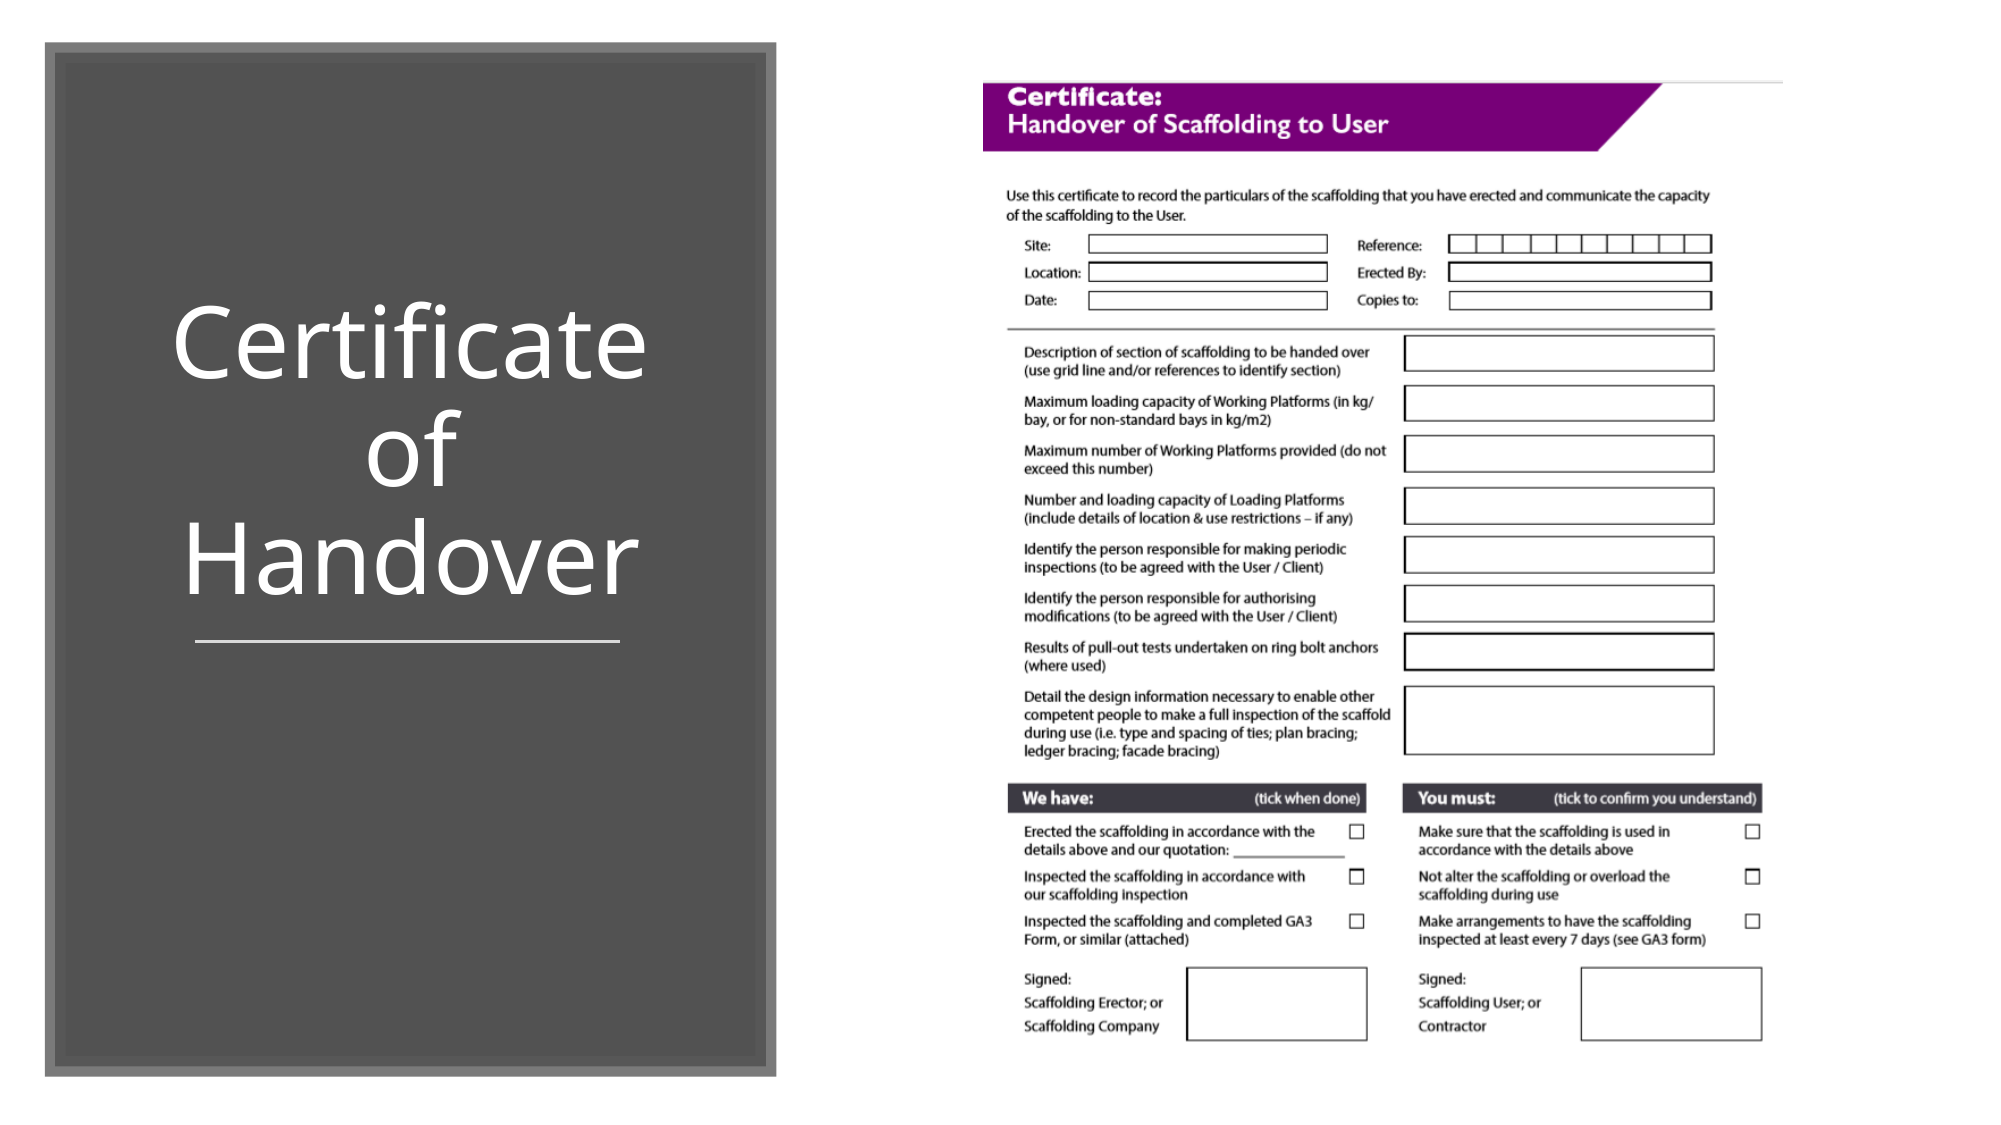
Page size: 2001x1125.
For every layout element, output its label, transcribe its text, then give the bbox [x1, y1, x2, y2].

text_box [54, 52, 767, 1067]
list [983, 80, 1783, 1046]
title Certificate of Handover [110, 149, 711, 624]
